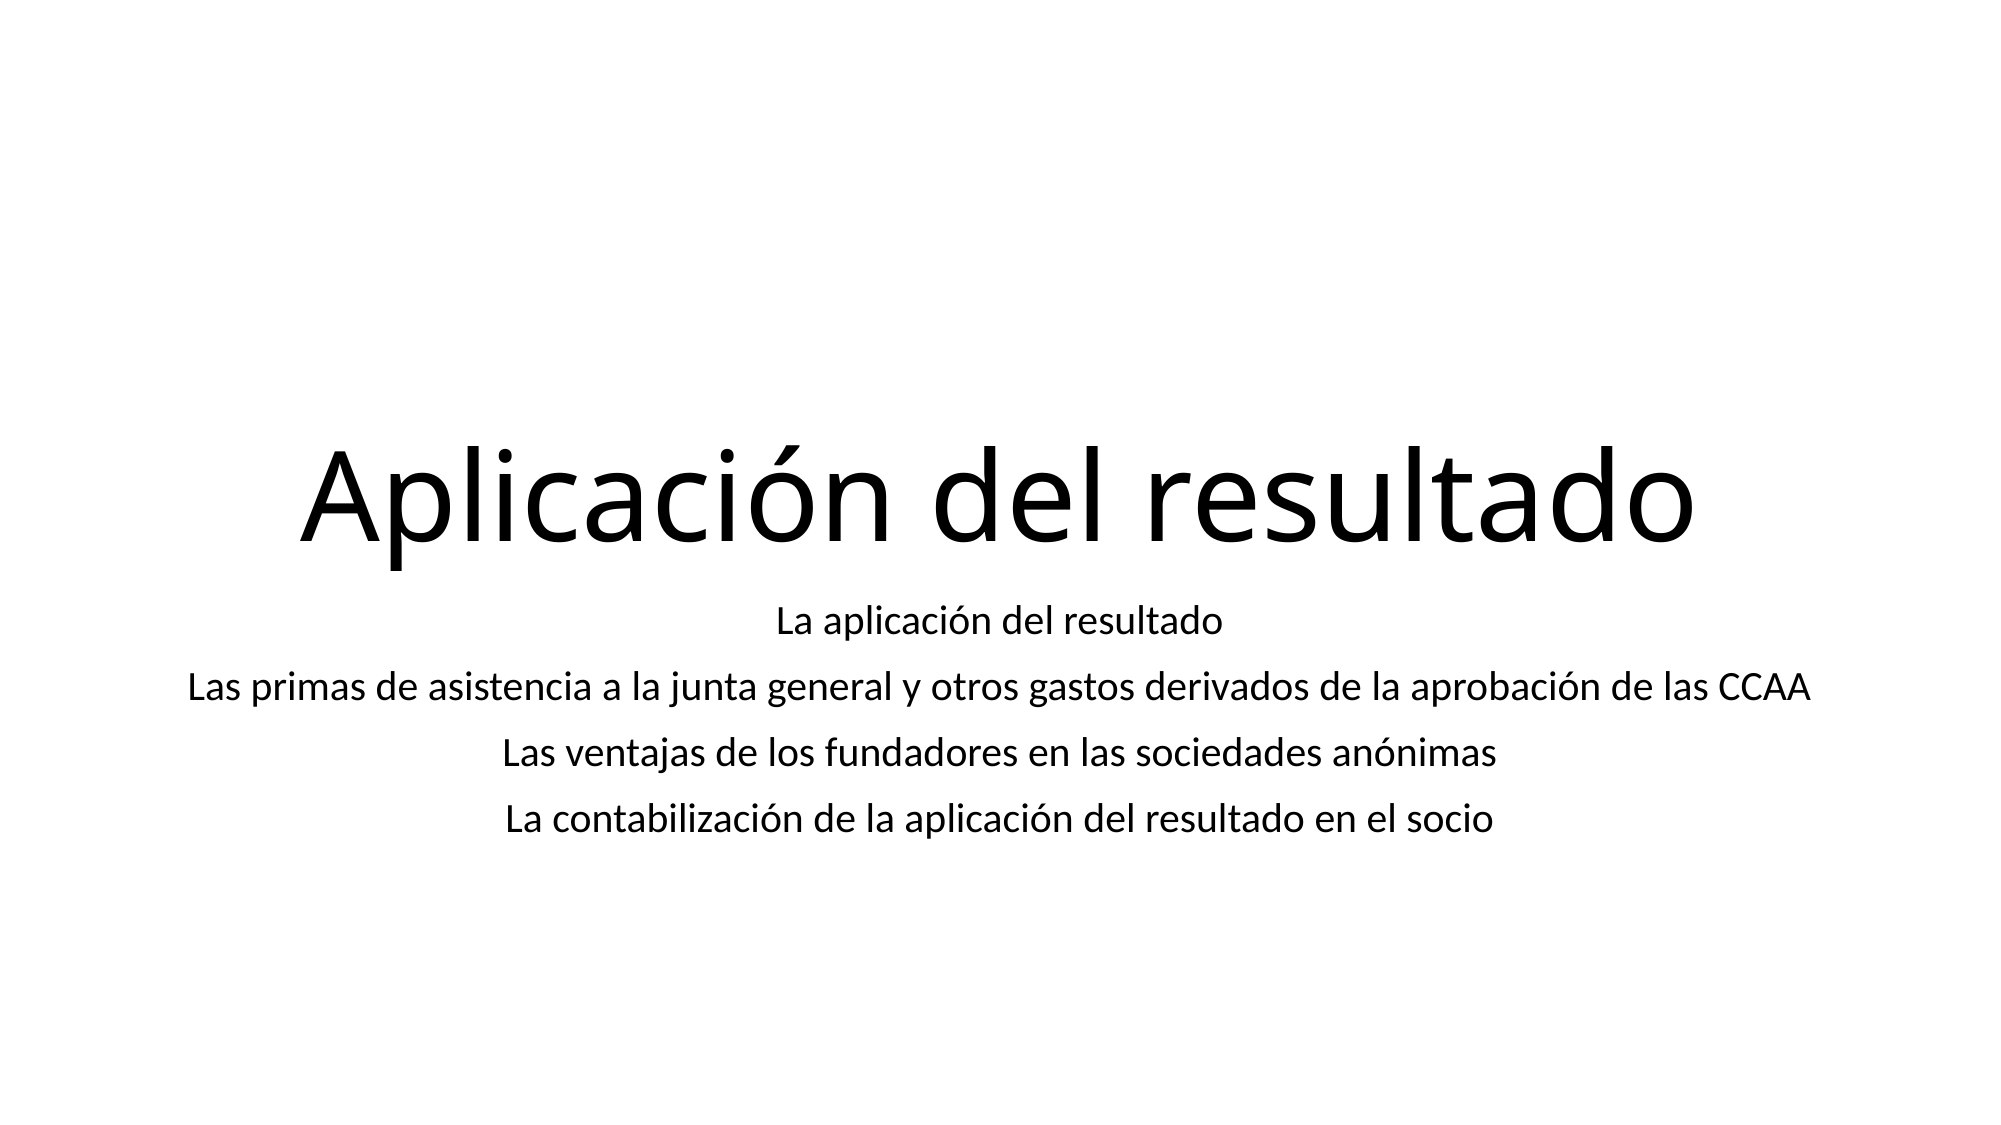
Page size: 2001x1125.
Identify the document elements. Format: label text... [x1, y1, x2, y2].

subtitle La aplicación del resultado Las primas de asistencia a la junta general y otros gastos derivados de la aprobación de las CCAA Las ventajas de los fundadores en las sociedades anónimas La contabilización de la aplicación del resultado en el socio [0, 590, 2000, 863]
title Aplicación del resultado [249, 184, 1750, 576]
